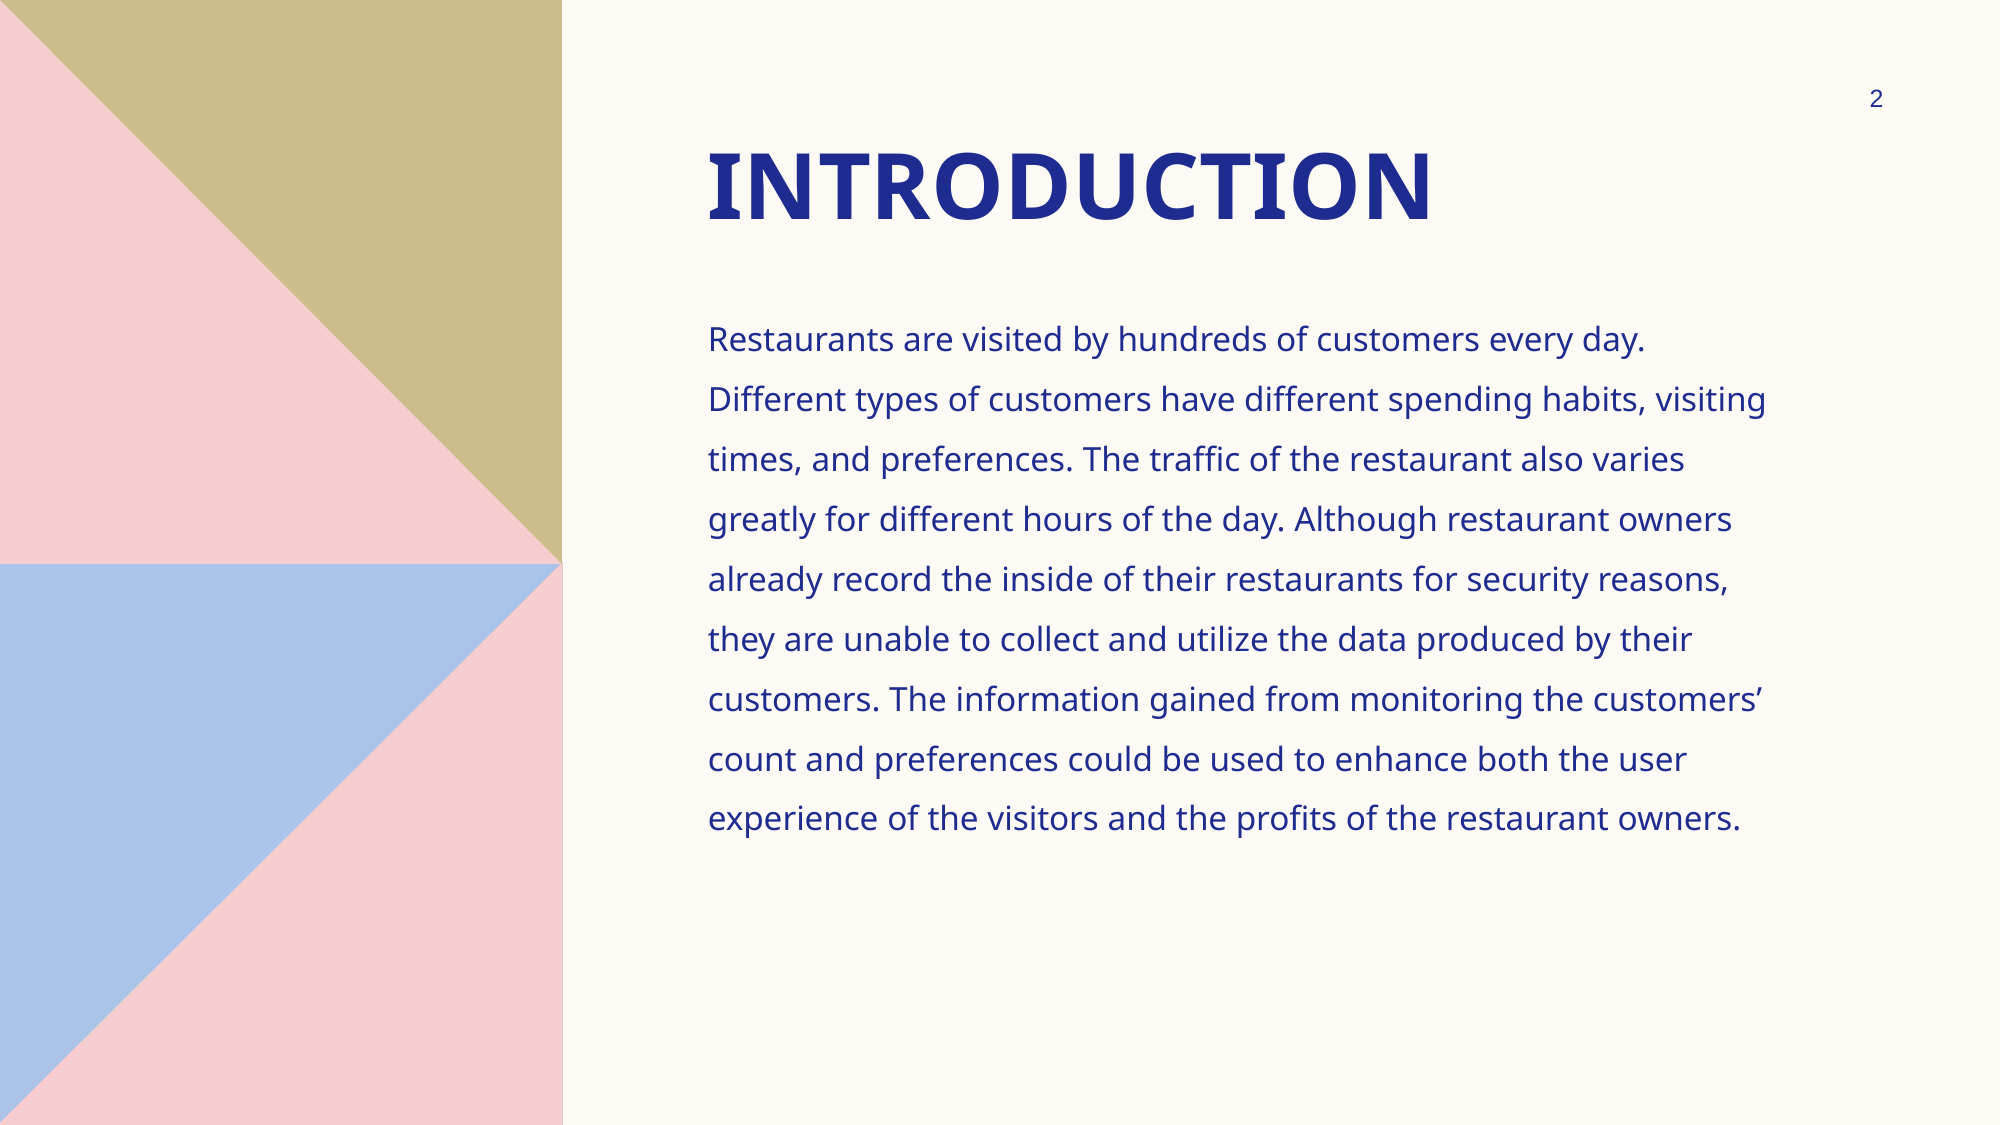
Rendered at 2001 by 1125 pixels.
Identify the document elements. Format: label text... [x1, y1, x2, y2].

slide_number 2 [1795, 75, 1958, 120]
title Introduction [693, 120, 1803, 246]
list Restaurants are visited by hundreds of customers every day. Different types of customers have different spending habits, visiting times, and preferences. The traffic of the restaurant also varies greatly for different hours of the day. Although restaurant owners already record the inside of their restaurants for security reasons, they are unable to collect and utilize the data produced by their customers. The information gained from monitoring the customers’ count and preferences could be used to enhance both the user experience of the visitors and the profits of the restaurant owners. [693, 291, 1803, 1032]
